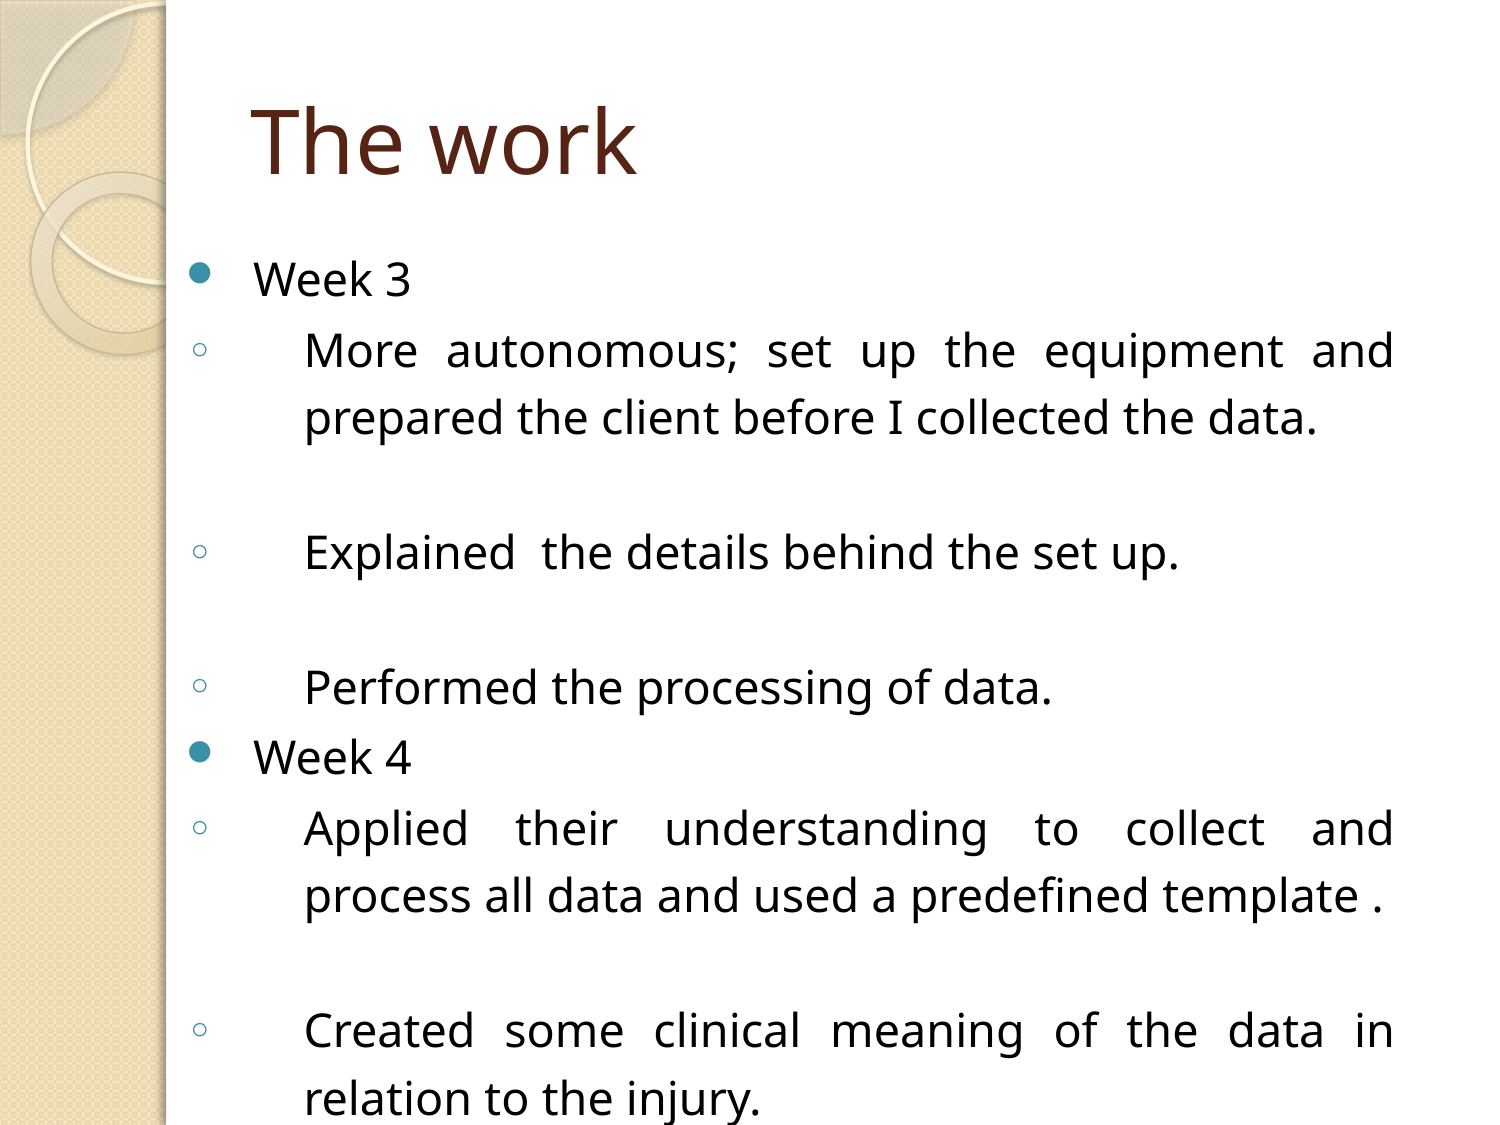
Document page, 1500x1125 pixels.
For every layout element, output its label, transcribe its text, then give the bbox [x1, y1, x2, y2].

title The work [235, 45, 1466, 233]
list Week 3 More autonomous; set up the equipment and prepared the client before I collected the data. Explained the details behind the set up. Performed the processing of data. Week 4 Applied their understanding to collect and process all data and used a predefined template . Created some clinical meaning of the data in relation to the injury. [171, 231, 1412, 1125]
